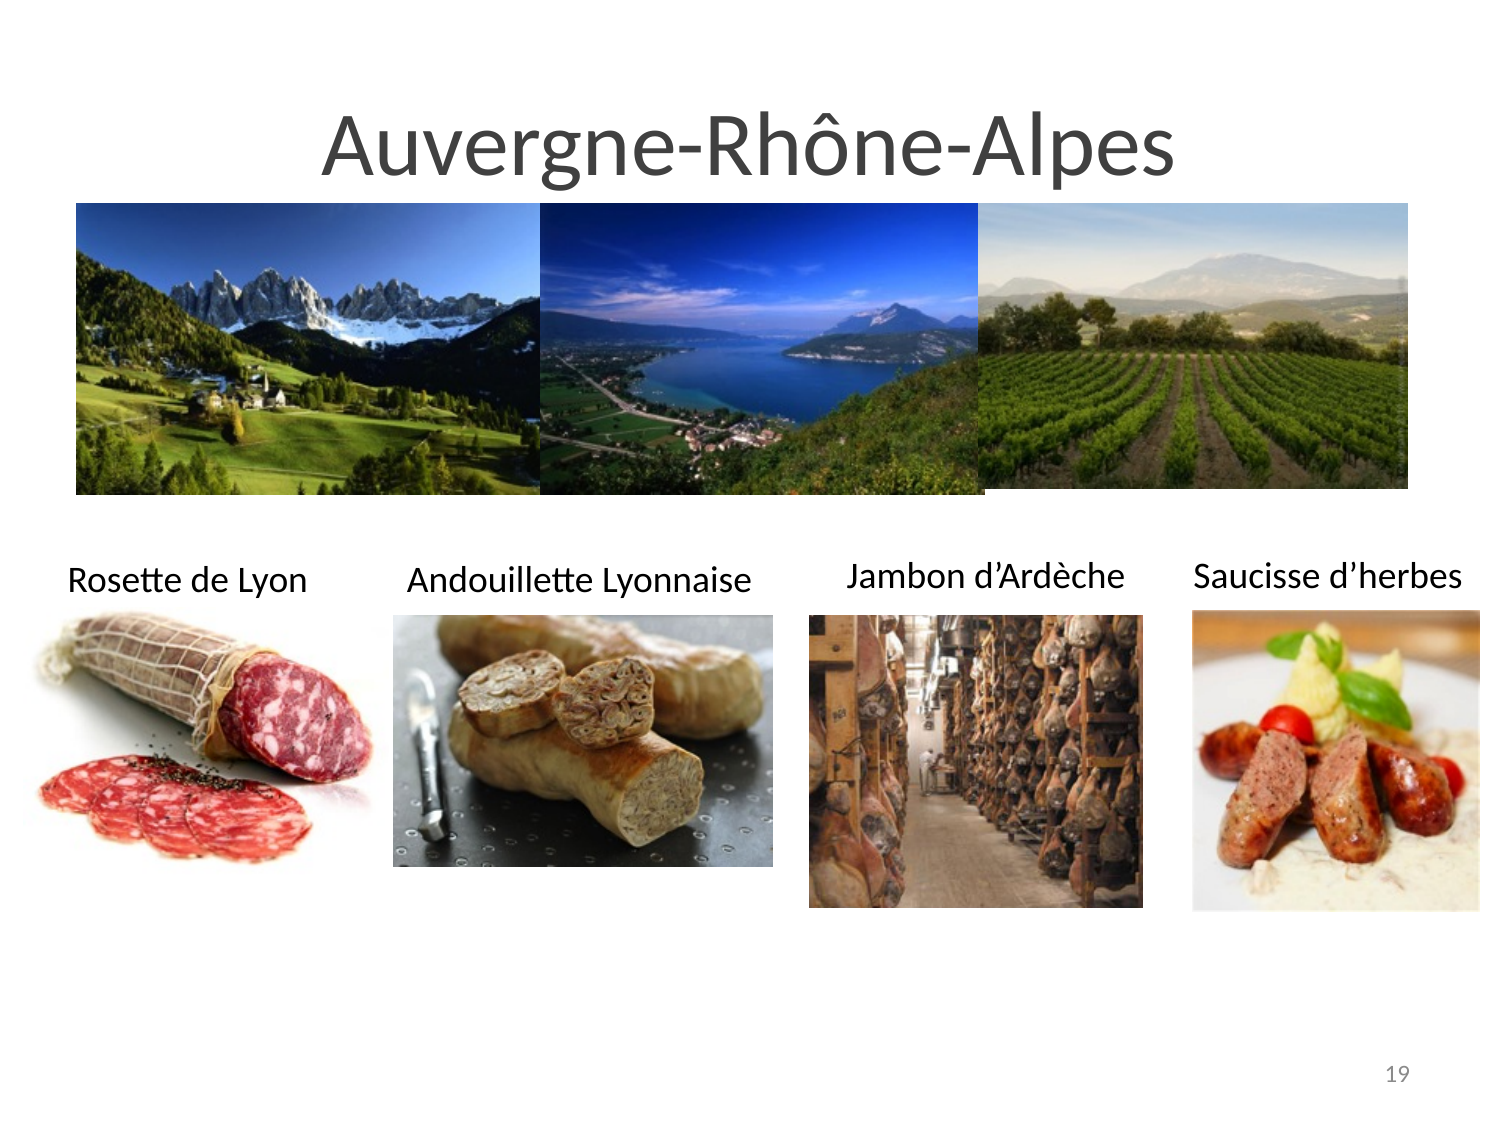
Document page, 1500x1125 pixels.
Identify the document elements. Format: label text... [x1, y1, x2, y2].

picture [808, 614, 1143, 908]
text_box Andouillette Lyonnaise [392, 547, 768, 608]
picture [76, 202, 1408, 496]
picture [392, 614, 773, 868]
slide_number 19 [1074, 1042, 1425, 1103]
text_box Rosette de Lyon [52, 547, 324, 606]
picture [1192, 610, 1480, 912]
text_box Jambon d’Ardèche [831, 543, 1141, 604]
title Auvergne-Rhône-Alpes [74, 44, 1426, 233]
picture [23, 607, 390, 875]
text_box Saucisse d’herbes [1178, 543, 1478, 603]
